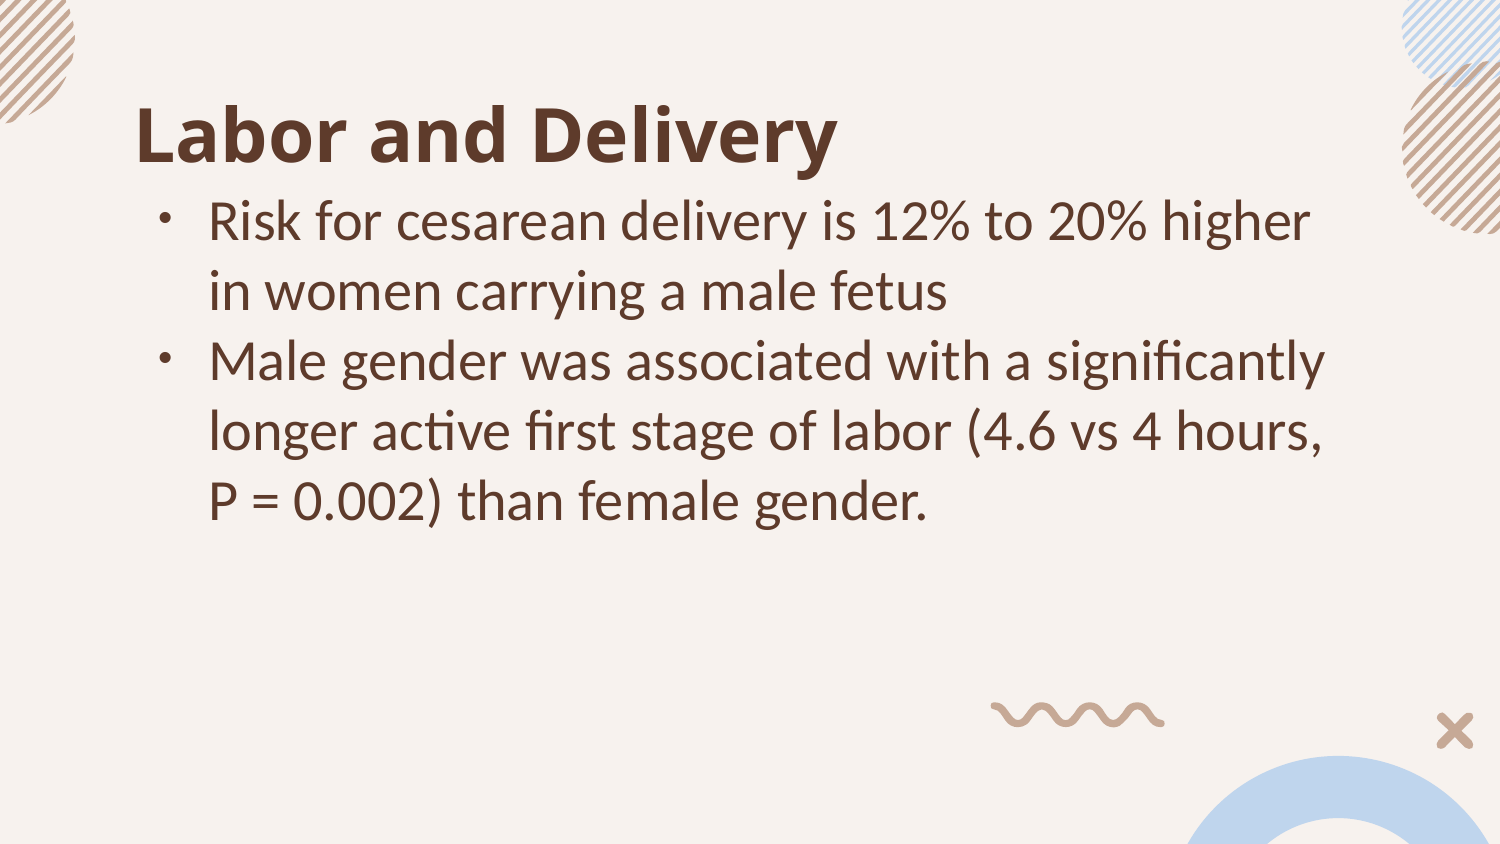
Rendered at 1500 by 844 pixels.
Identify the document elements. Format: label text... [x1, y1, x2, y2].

title Labor and Delivery [118, 72, 1382, 166]
text_box [990, 702, 1165, 728]
list Risk for cesarean delivery is 12% to 20% higher in women carrying a male fetus Male gender was associated with a significantly longer active first stage of labor (4.6 vs 4 hours, P = 0.002) than female gender. [118, 166, 1382, 585]
